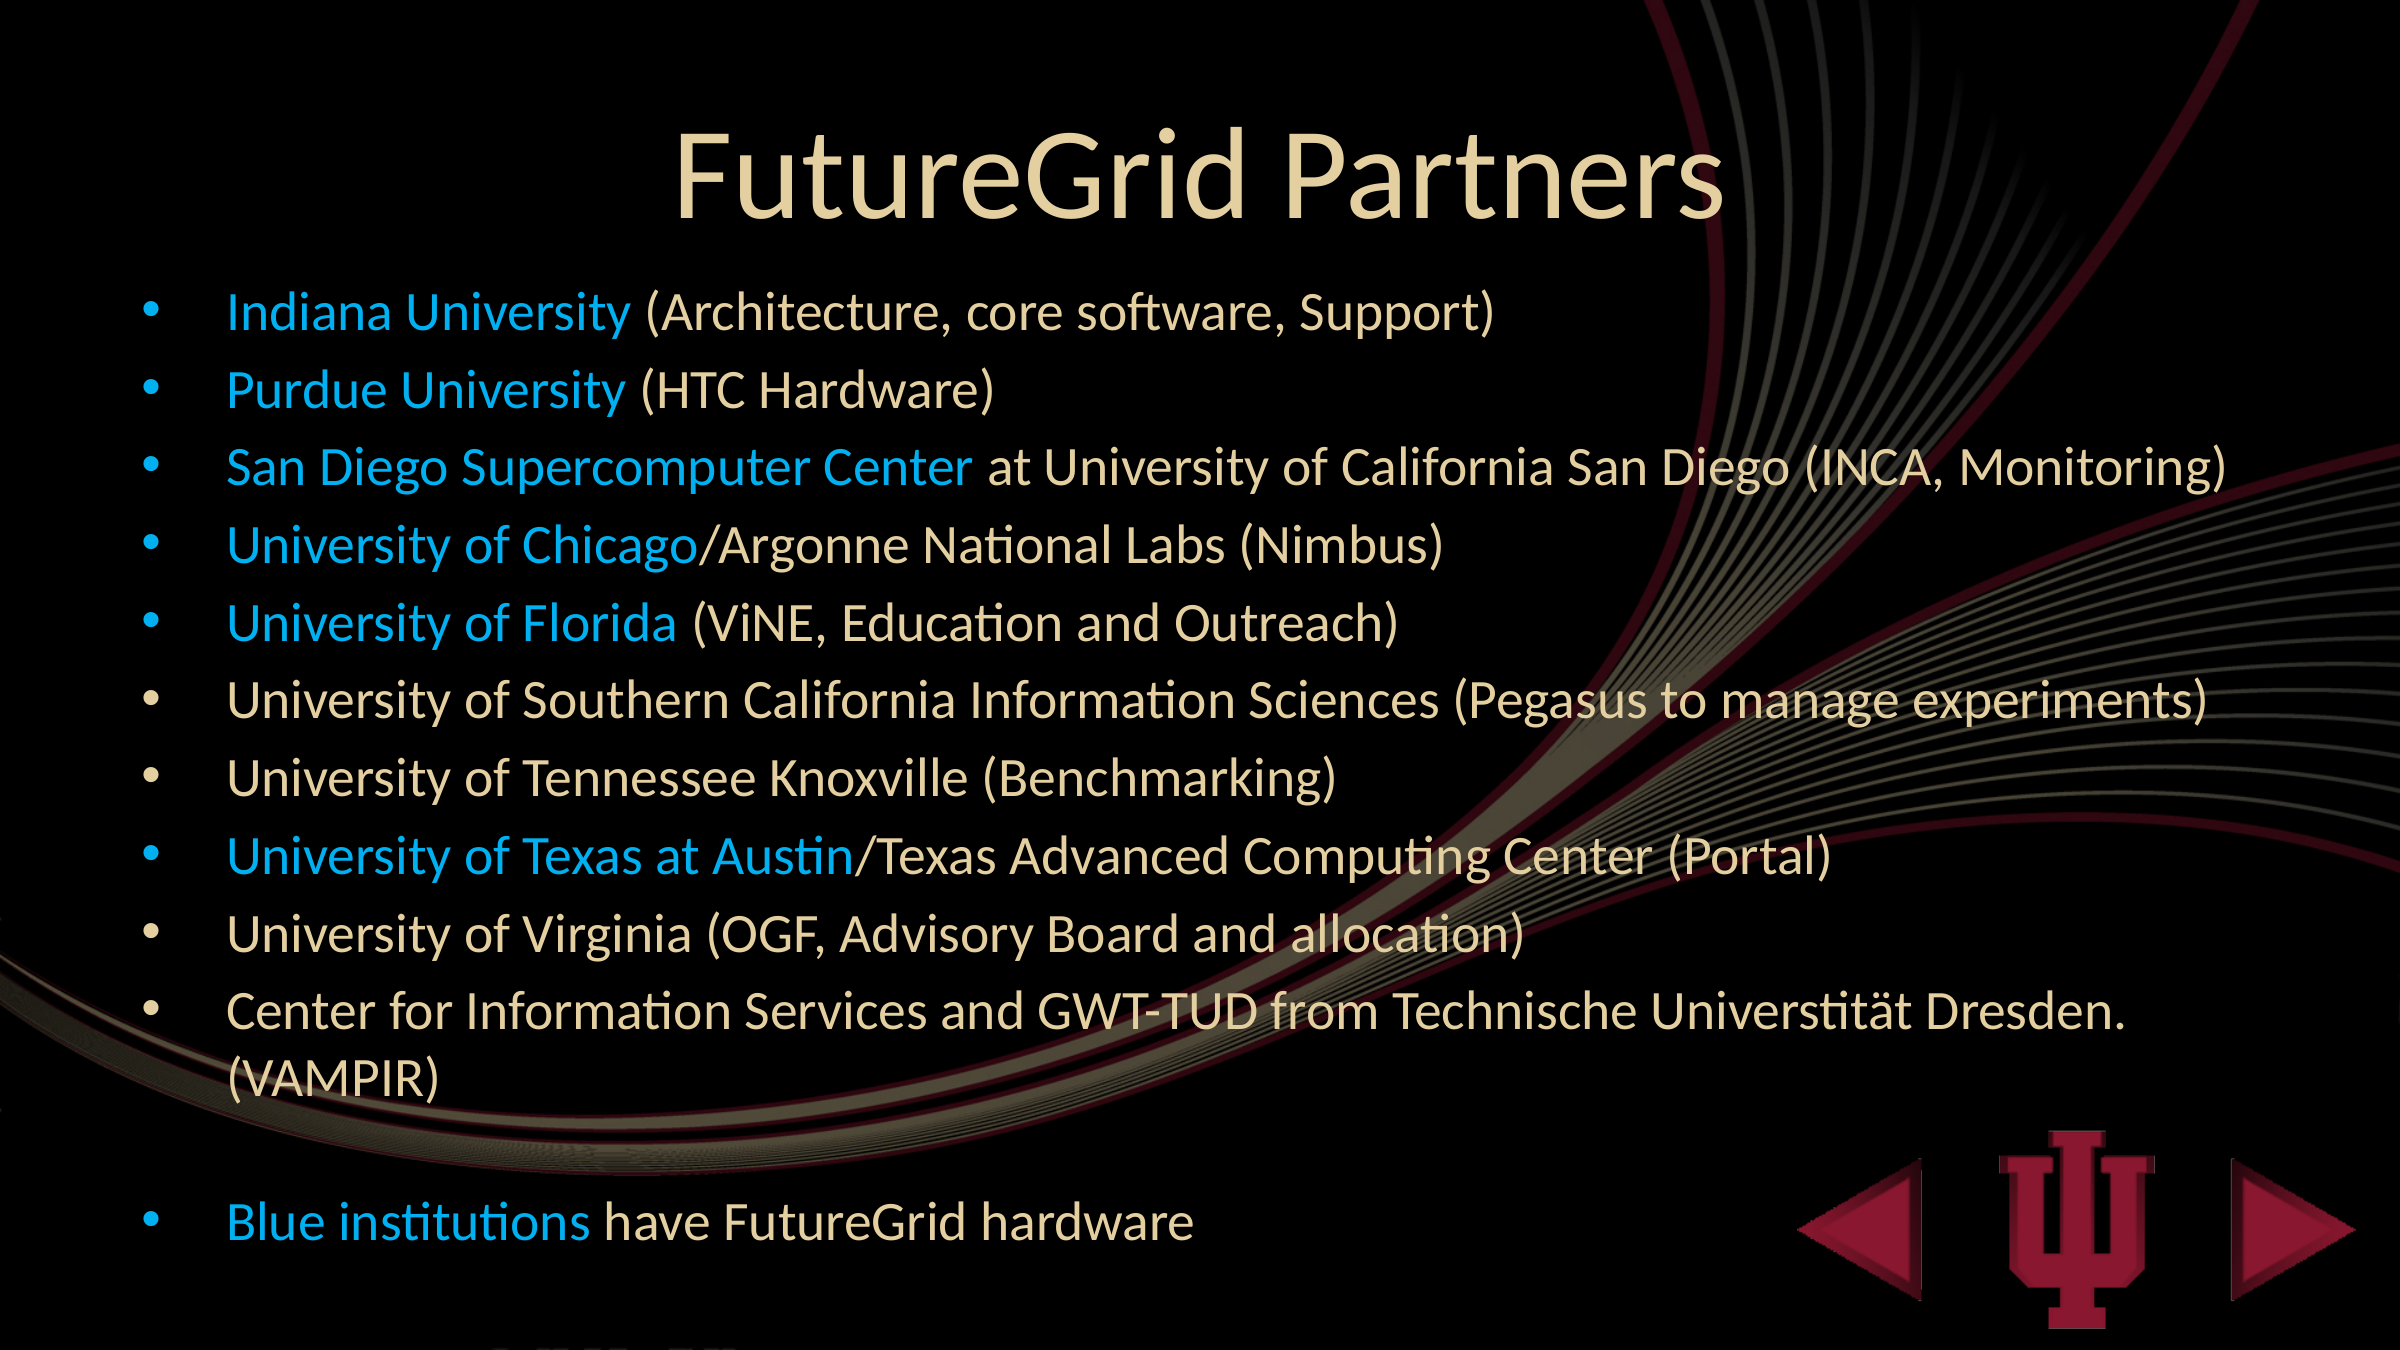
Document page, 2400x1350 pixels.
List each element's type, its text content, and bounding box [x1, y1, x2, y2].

picture [0, 0, 2400, 1350]
title FutureGrid Partners [120, 54, 2280, 264]
list Indiana University (Architecture, core software, Support) Purdue University (HTC Hardware) San Diego Supercomputer Center at University of California San Diego (INCA, Monitoring) University of Chicago/Argonne National Labs (Nimbus) University of Florida (ViNE, Education and Outreach) University of Southern California Information Sciences (Pegasus to manage experiments) University of Tennessee Knoxville (Benchmarking) University of Texas at Austin/Texas Advanced Computing Center (Portal) University of Virginia (OGF, Advisory Board and allocation) Center for Information Services and GWT-TUD from Technische Universtität Dresden. (VAMPIR) Blue institutions have FutureGrid hardware [120, 264, 2280, 1301]
